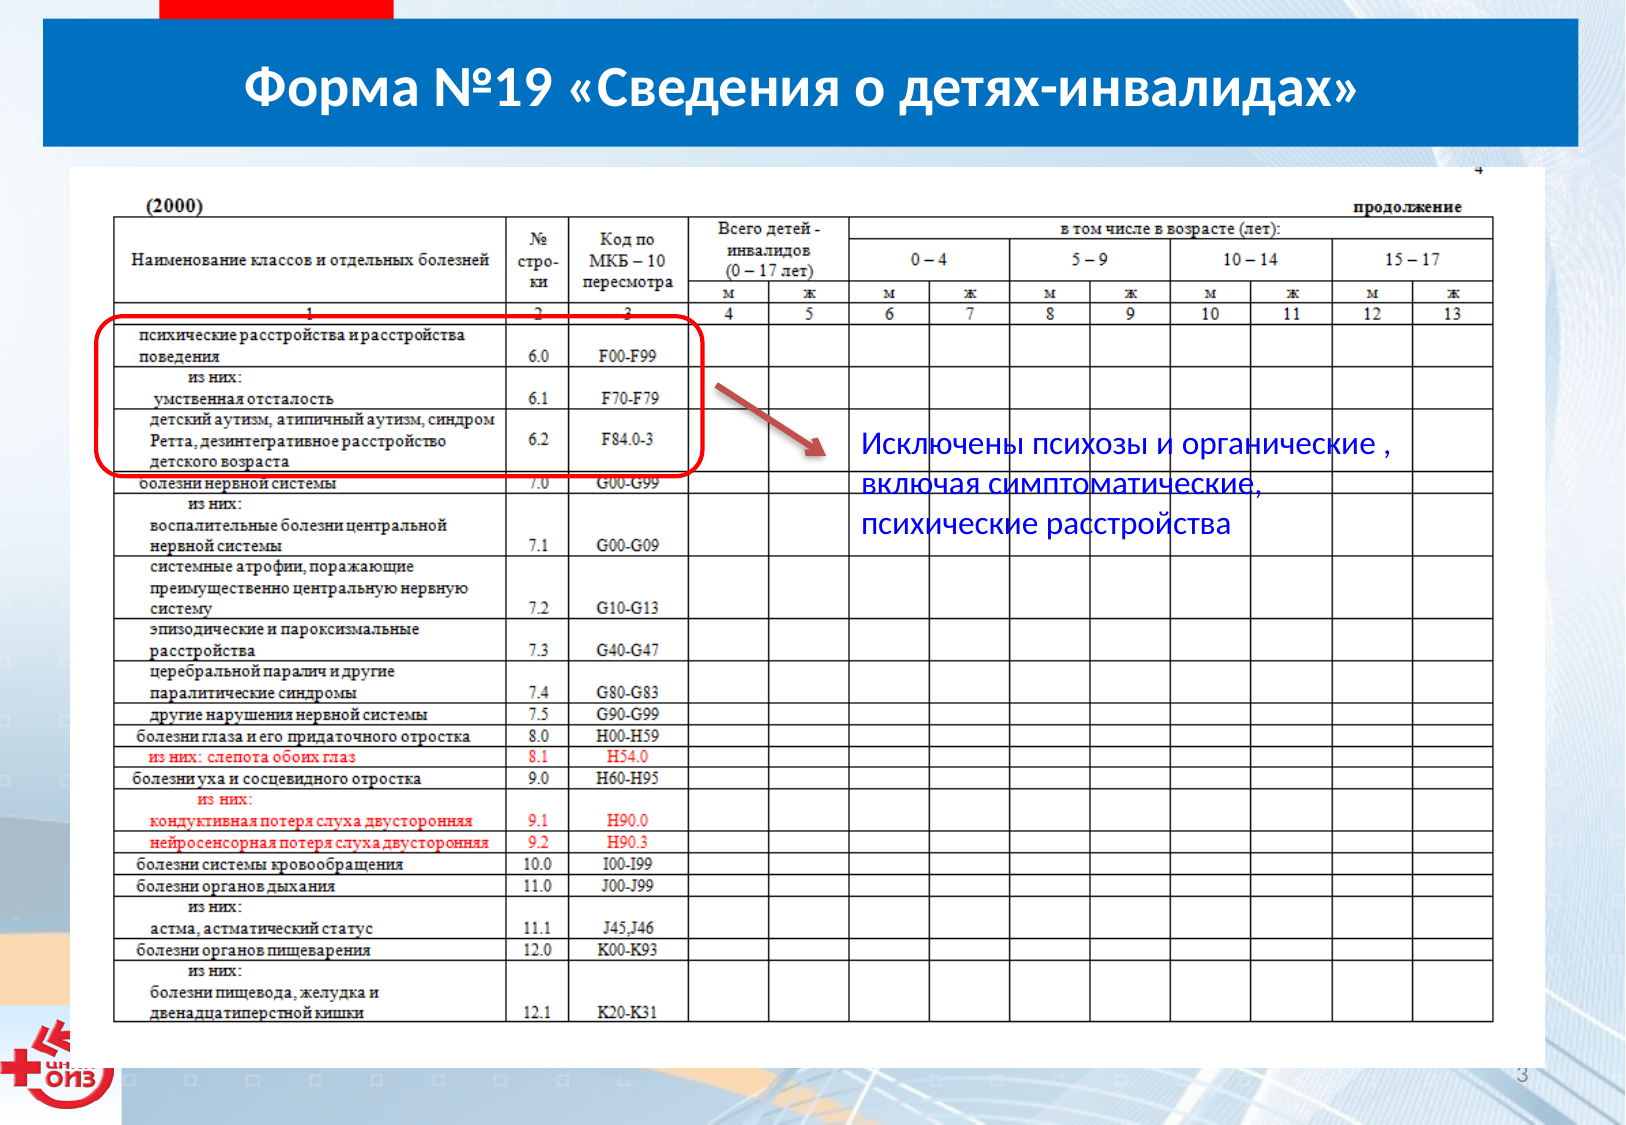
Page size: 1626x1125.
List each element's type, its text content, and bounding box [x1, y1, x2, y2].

picture [0, 167, 1546, 1125]
slide_number 3 [1164, 1075, 1544, 1103]
text_box [157, 0, 396, 21]
title Форма №19 «Сведения о детях-инвалидах» [41, 17, 1580, 149]
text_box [716, 384, 827, 457]
